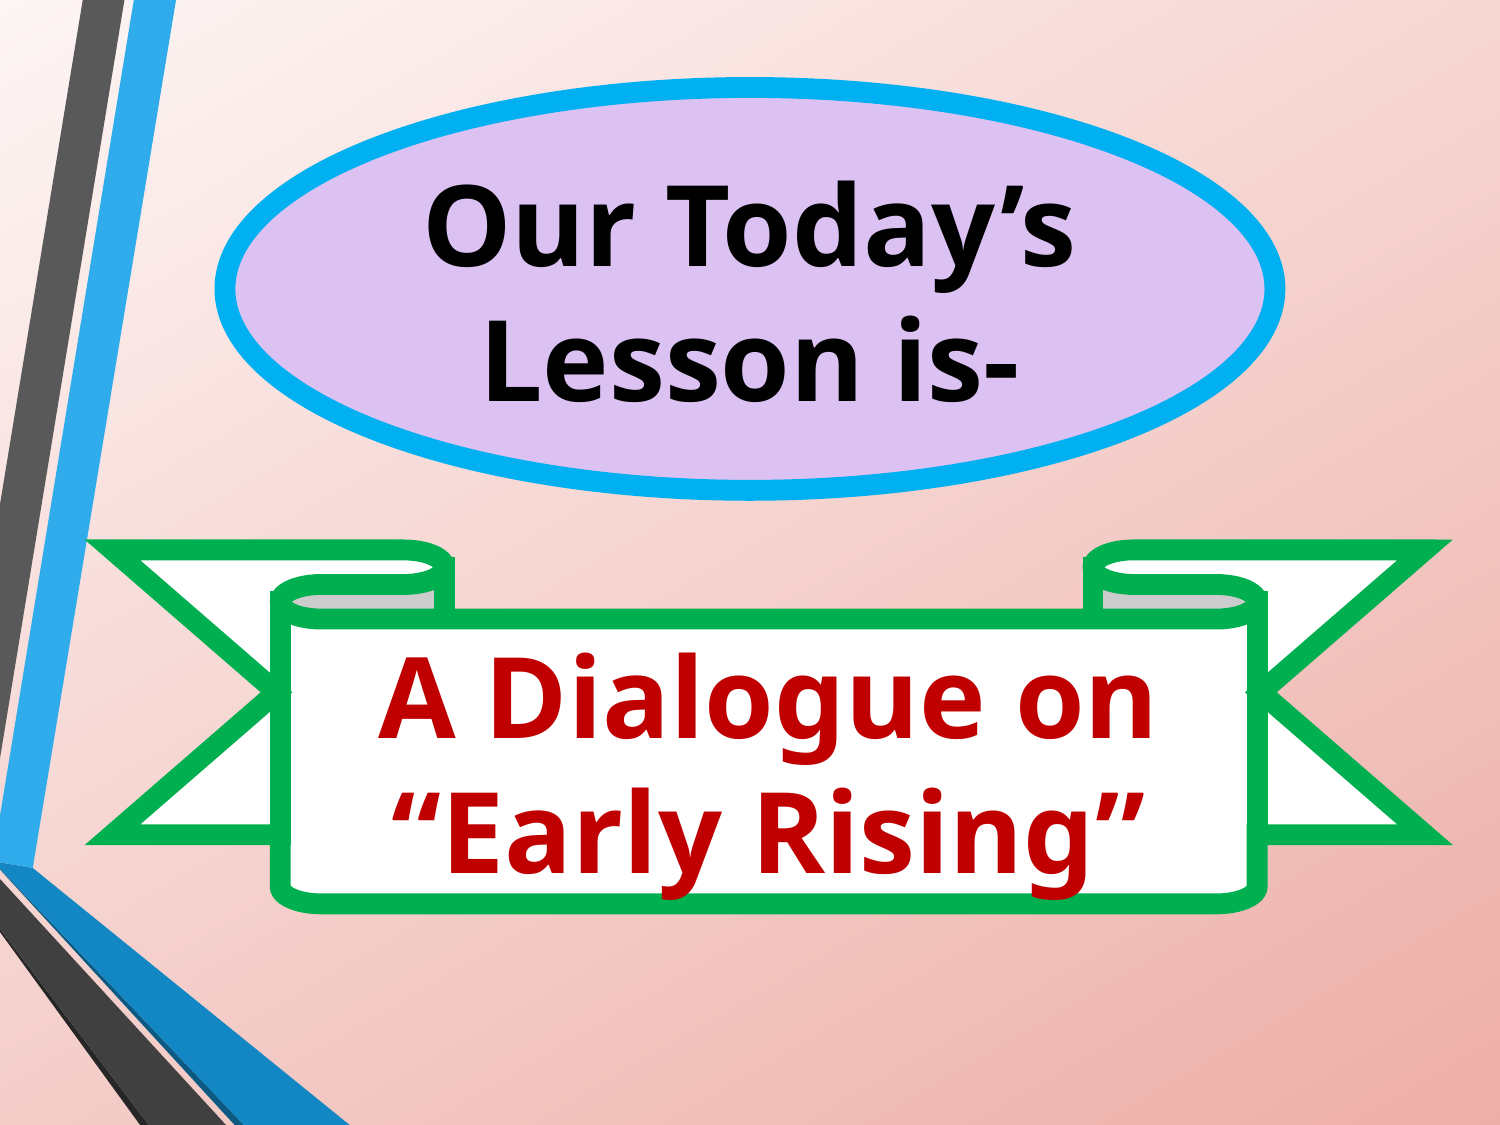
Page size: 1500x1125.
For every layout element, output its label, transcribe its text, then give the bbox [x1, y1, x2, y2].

text_box A Dialogue on “Early Rising” [107, 548, 1430, 906]
text_box Our Today’s Lesson is- [223, 85, 1277, 493]
